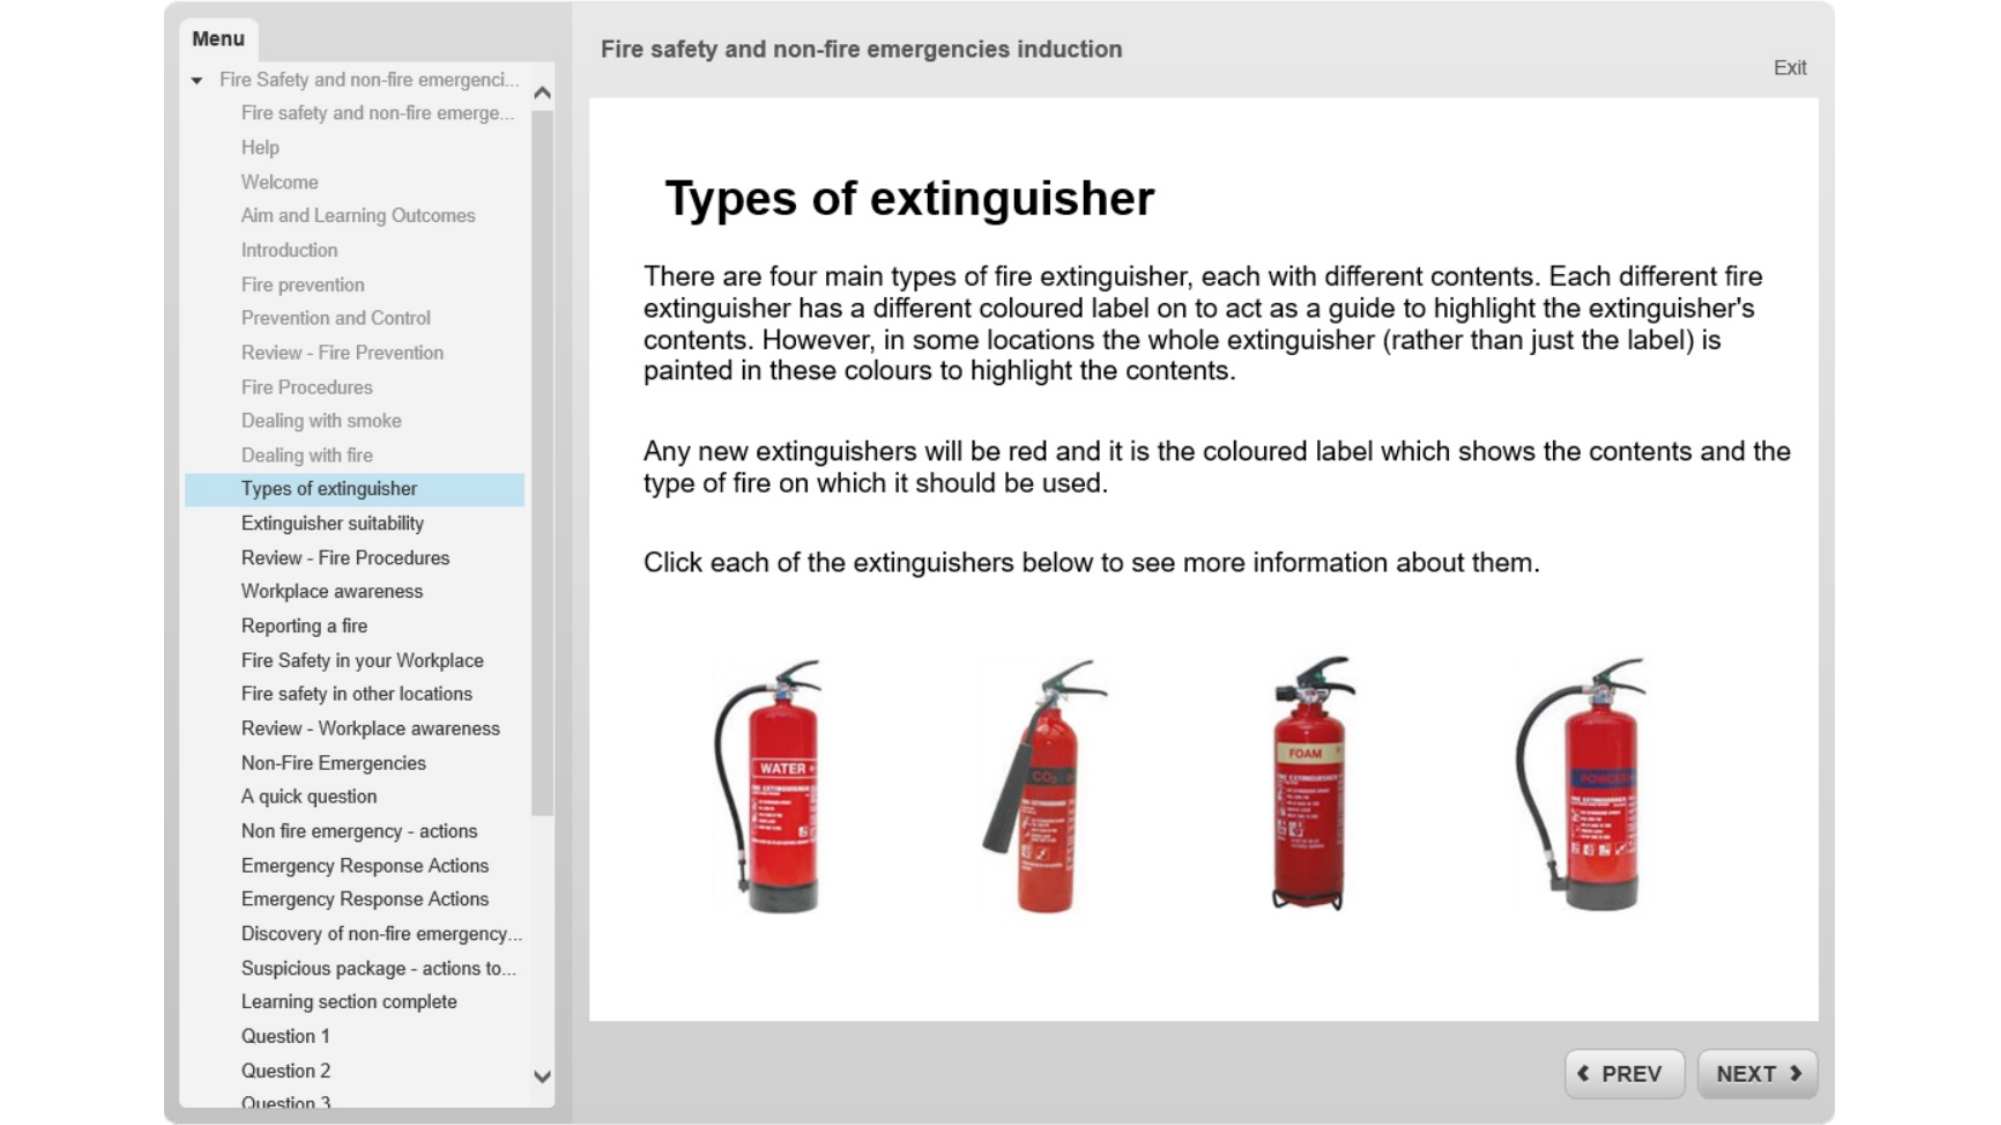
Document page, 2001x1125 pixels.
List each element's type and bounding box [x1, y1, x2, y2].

picture [164, 0, 1835, 1125]
